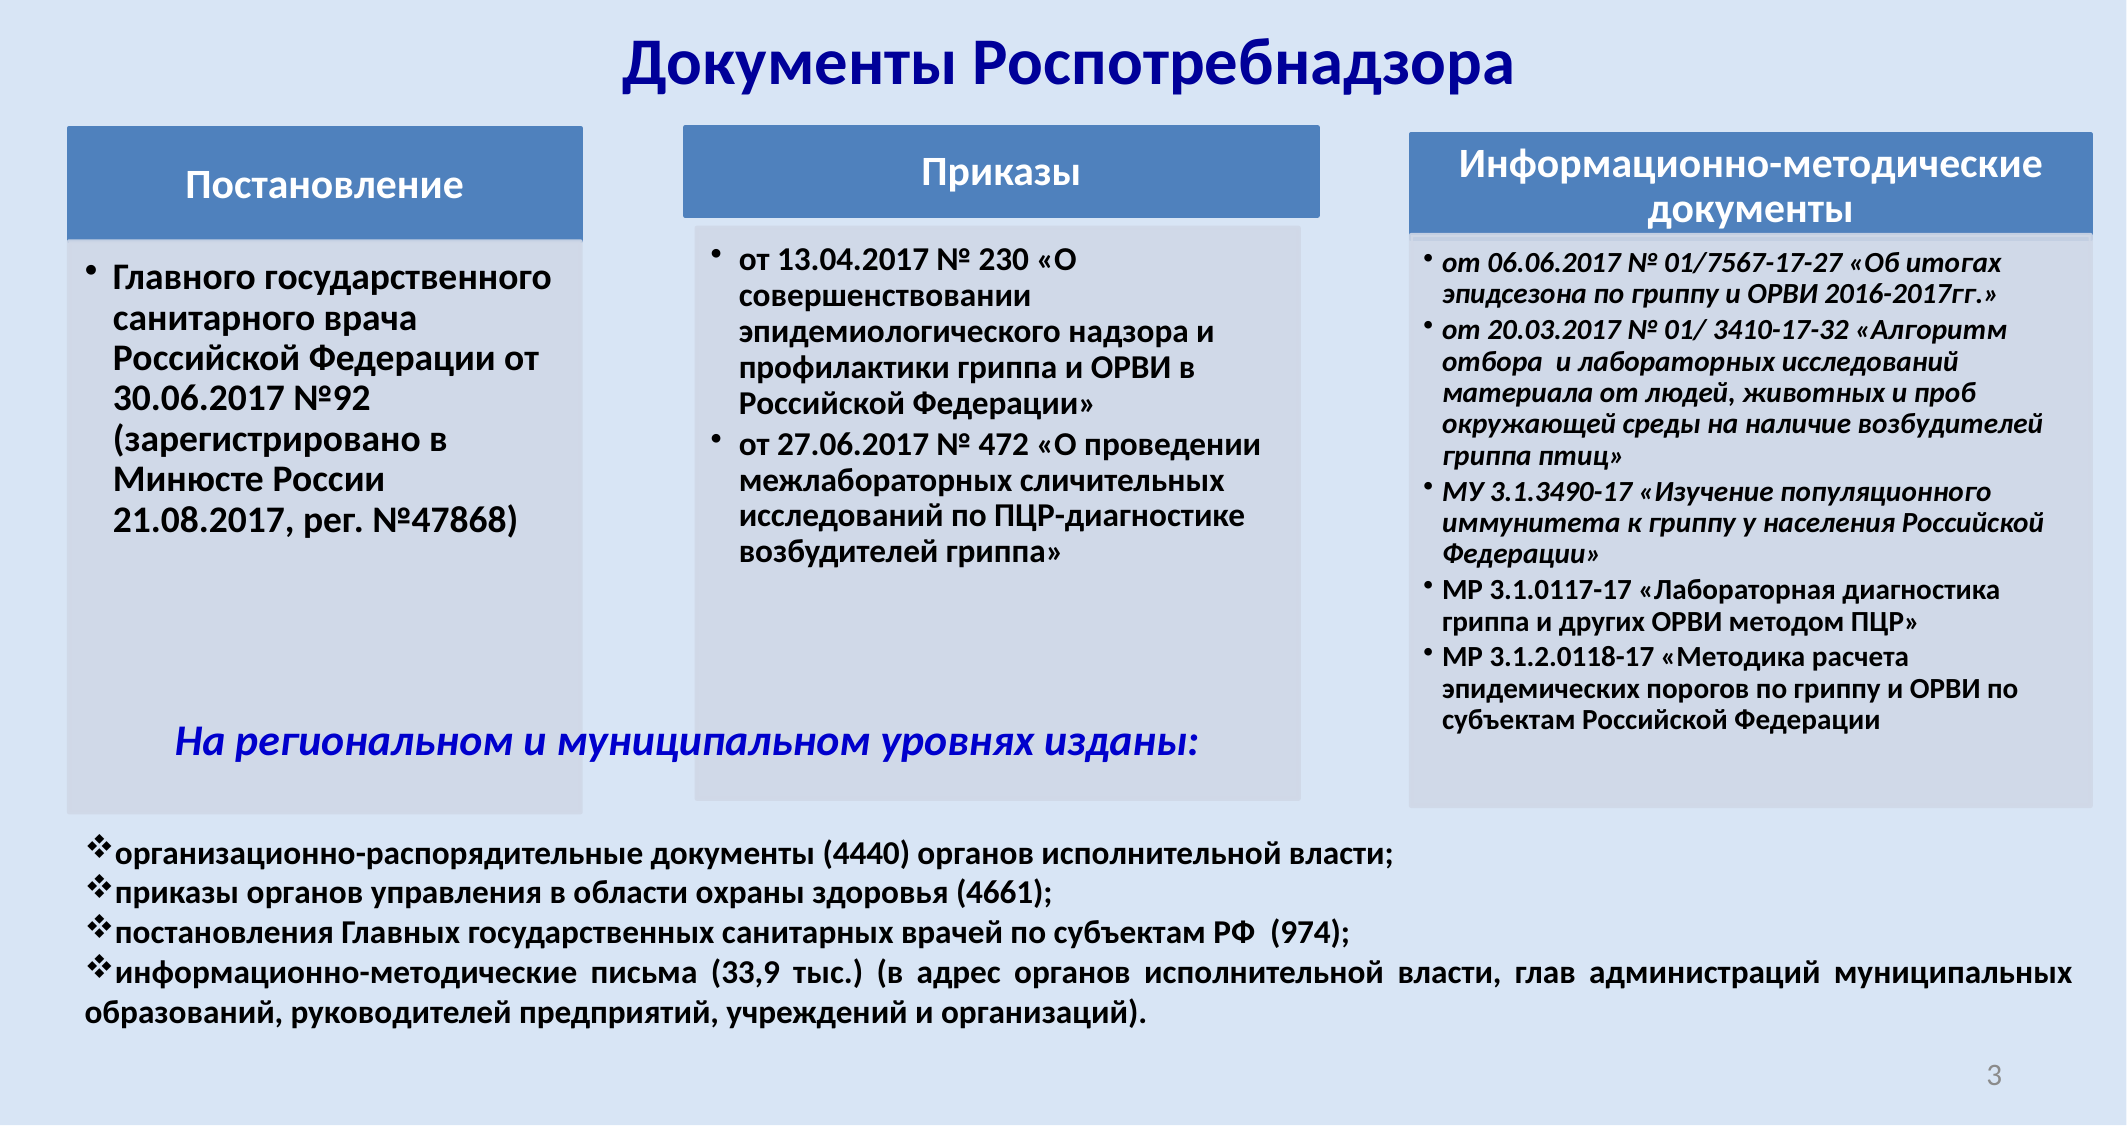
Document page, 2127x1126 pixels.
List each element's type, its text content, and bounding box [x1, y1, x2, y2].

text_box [68, 127, 2092, 814]
slide_number 3 [1523, 1042, 2020, 1103]
title Документы Роспотребнадзора [47, 17, 2092, 99]
text_box организационно-распорядительные документы (4440) органов исполнительной власти; приказы органов управления в области охраны здоровья (4661); постановления Главных государственных санитарных врачей по субъектам РФ (974); информационно-методические письма (33,9 тыс.) (в адрес органов исполнительной власти, глав администраций муниципальных образований, руководителей предприятий, учреждений и организаций). [69, 823, 2091, 1038]
